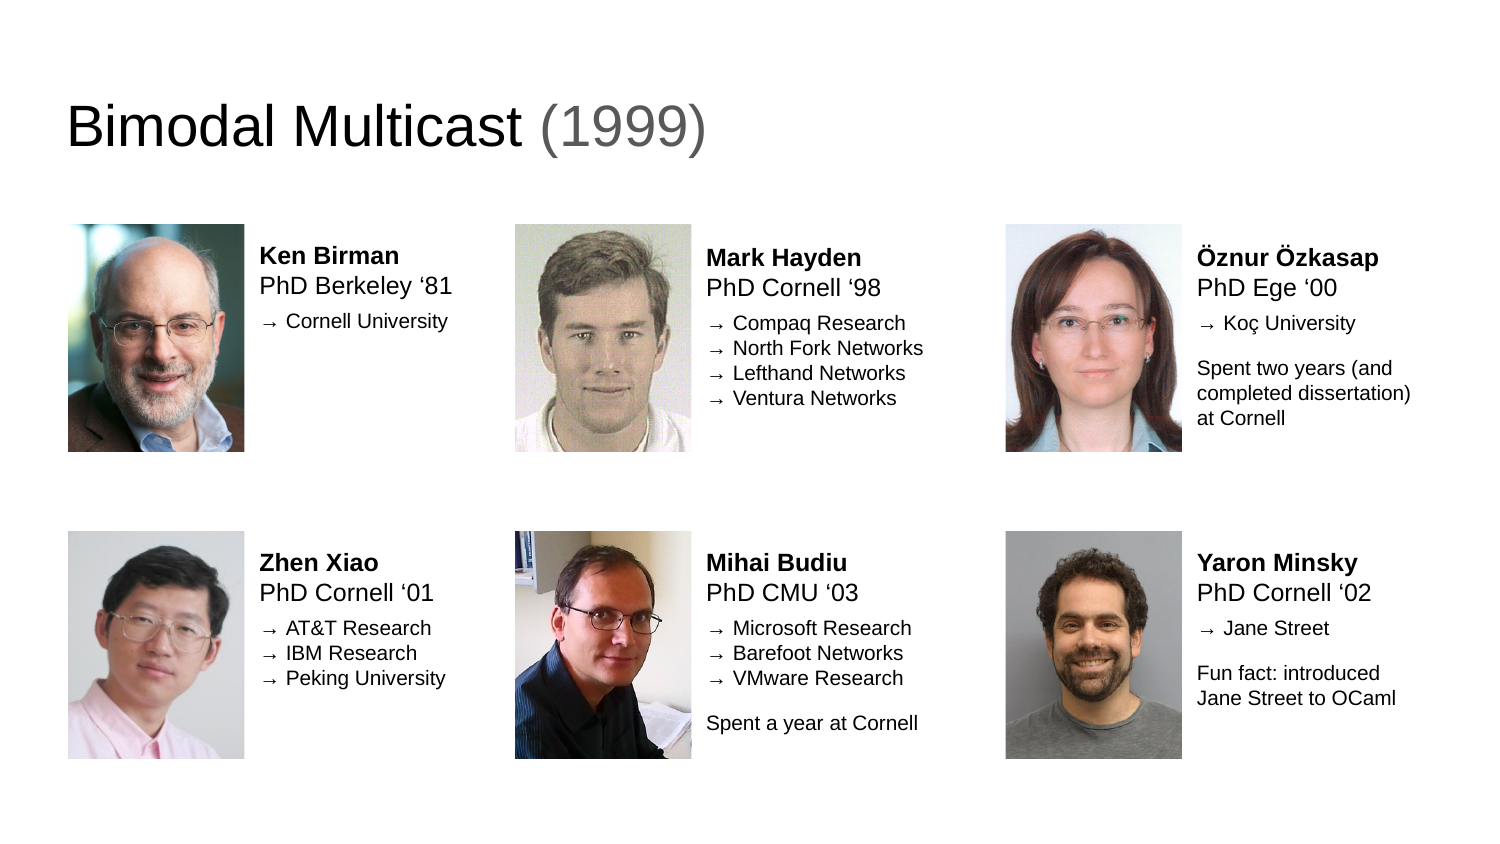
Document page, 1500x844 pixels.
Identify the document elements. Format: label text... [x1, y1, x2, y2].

picture [1005, 531, 1183, 759]
text_box Öznur Özkasap PhD Ege ‘00 → Koç University Spent two years (and completed dissertation) at Cornell [1186, 226, 1434, 454]
text_box Yaron Minsky PhD Cornell ‘02 → Jane Street Fun fact: introduced Jane Street to OCaml [1184, 531, 1434, 759]
picture [67, 531, 245, 759]
title Bimodal Multicast (1999) [51, 72, 1449, 167]
text_box Zhen Xiao PhD Cornell ‘01 → AT&T Research → IBM Research → Peking University [246, 531, 472, 759]
picture [1005, 223, 1183, 452]
picture [514, 223, 692, 452]
text_box Mark Hayden PhD Cornell ‘98 → Compaq Research → North Fork Networks → Lefthand Networks → Ventura Networks [695, 226, 951, 454]
text_box Ken Birman PhD Berkeley ‘81 → Cornell University [246, 224, 472, 452]
picture [67, 223, 245, 452]
picture [514, 531, 692, 759]
text_box Mihai Budiu PhD CMU ‘03 → Microsoft Research → Barefoot Networks → VMware Research Spent a year at Cornell [693, 531, 951, 759]
